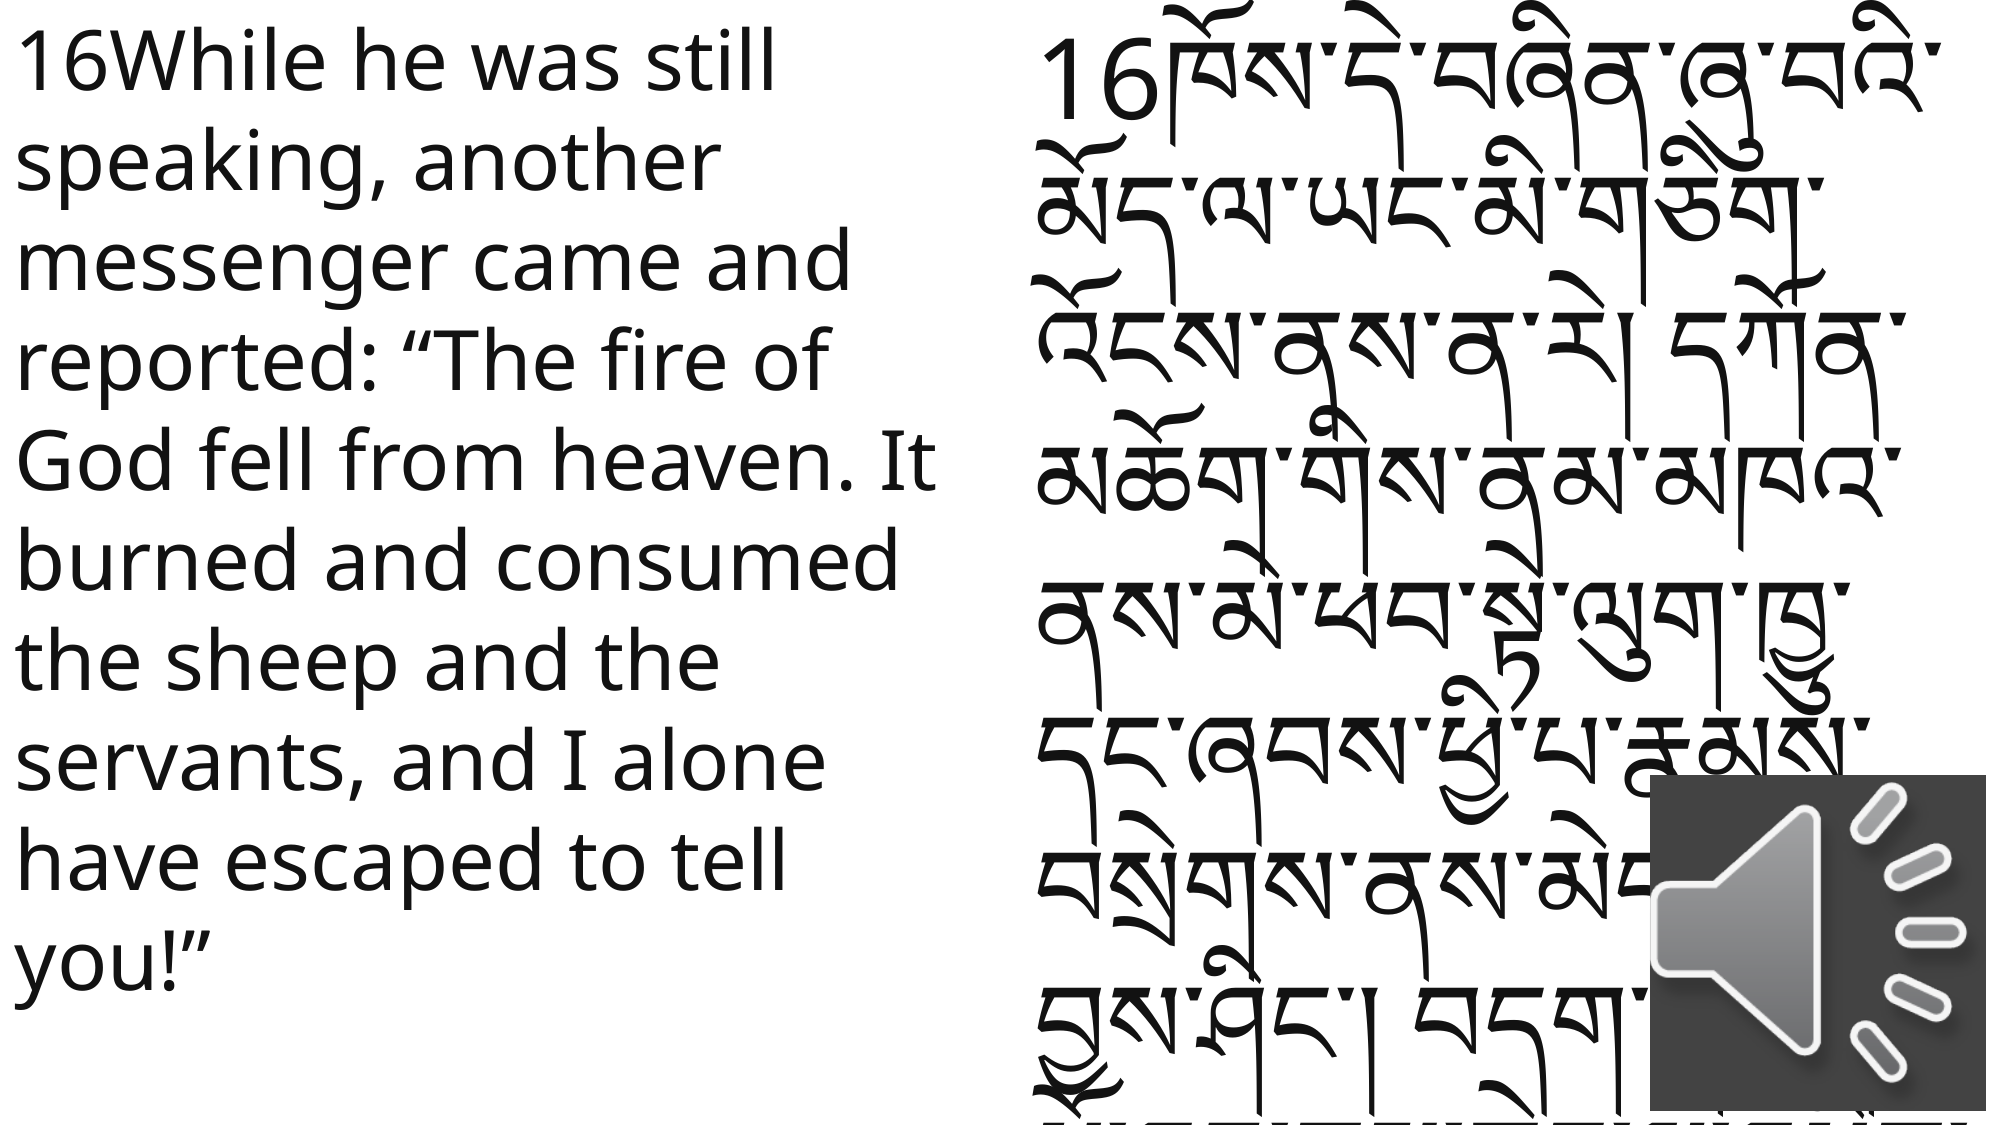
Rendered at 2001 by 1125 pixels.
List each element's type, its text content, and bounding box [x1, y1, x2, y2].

text_box 16While he was still speaking, another messenger came and reported: “The fire of God fell from heaven. It burned and consumed the sheep and the servants, and I alone have escaped to tell you!” [0, 0, 981, 1125]
picture [1648, 773, 1987, 1112]
text_box 16ཁོས་དེ་བཞིན་ཞུ་བའི་མོད་ལ་ཡང་མི་གཅིག་འོངས་ནས་ན་རེ། དཀོན་མཆོག་གིས་ནམ་མཁའ་ནས་མེ་ཕབ་སྟེ་ལུག་ཁྱུ་དང་ཞབས་ཕྱི་པ་རྣམས་བསྲེགས་ནས་མེད་པར་བྱས་ཤིང་། བདག་གཅིག་པོ་ཐར་ནས་ཁྱེད་ལ་འཕྲིན་བསྐྱལ་འོངས་པ་ཡིན་ཞེས་ཞུས། [1019, 0, 2000, 1125]
